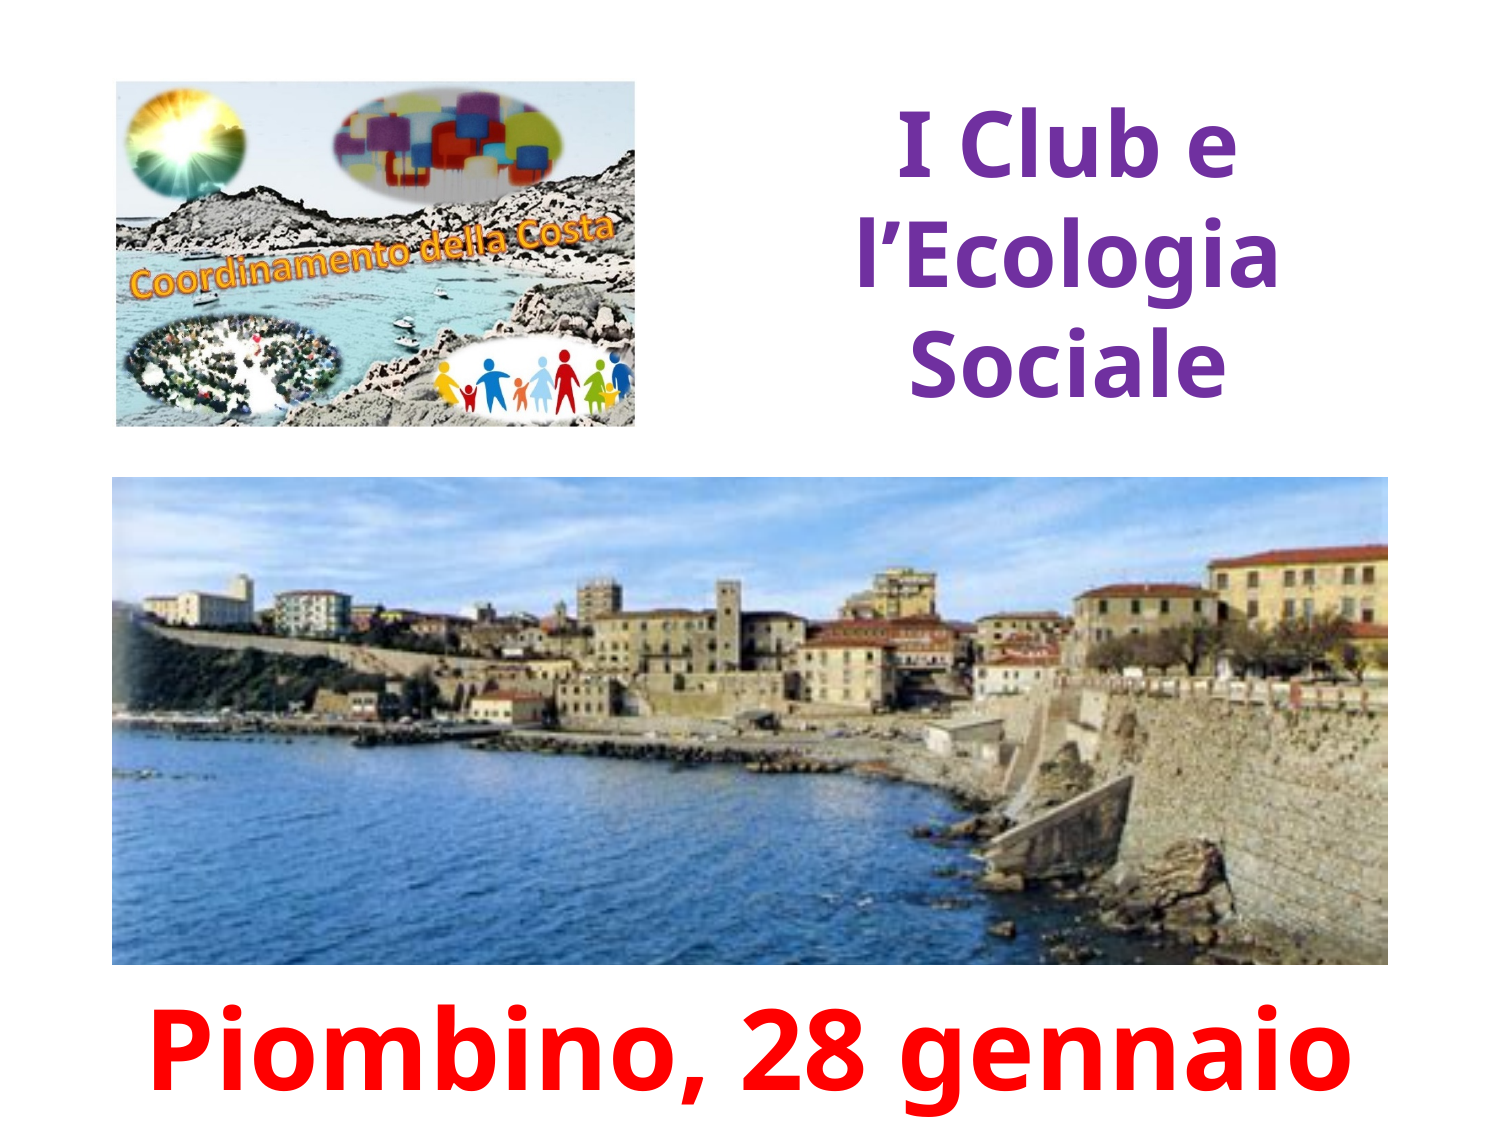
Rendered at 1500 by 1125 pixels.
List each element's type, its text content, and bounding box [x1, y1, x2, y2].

text_box Piombino, 28 gennaio 2018 [76, 971, 1424, 1125]
picture [112, 477, 1388, 965]
picture [112, 78, 637, 427]
text_box I Club e l’Ecologia Sociale [750, 78, 1388, 423]
